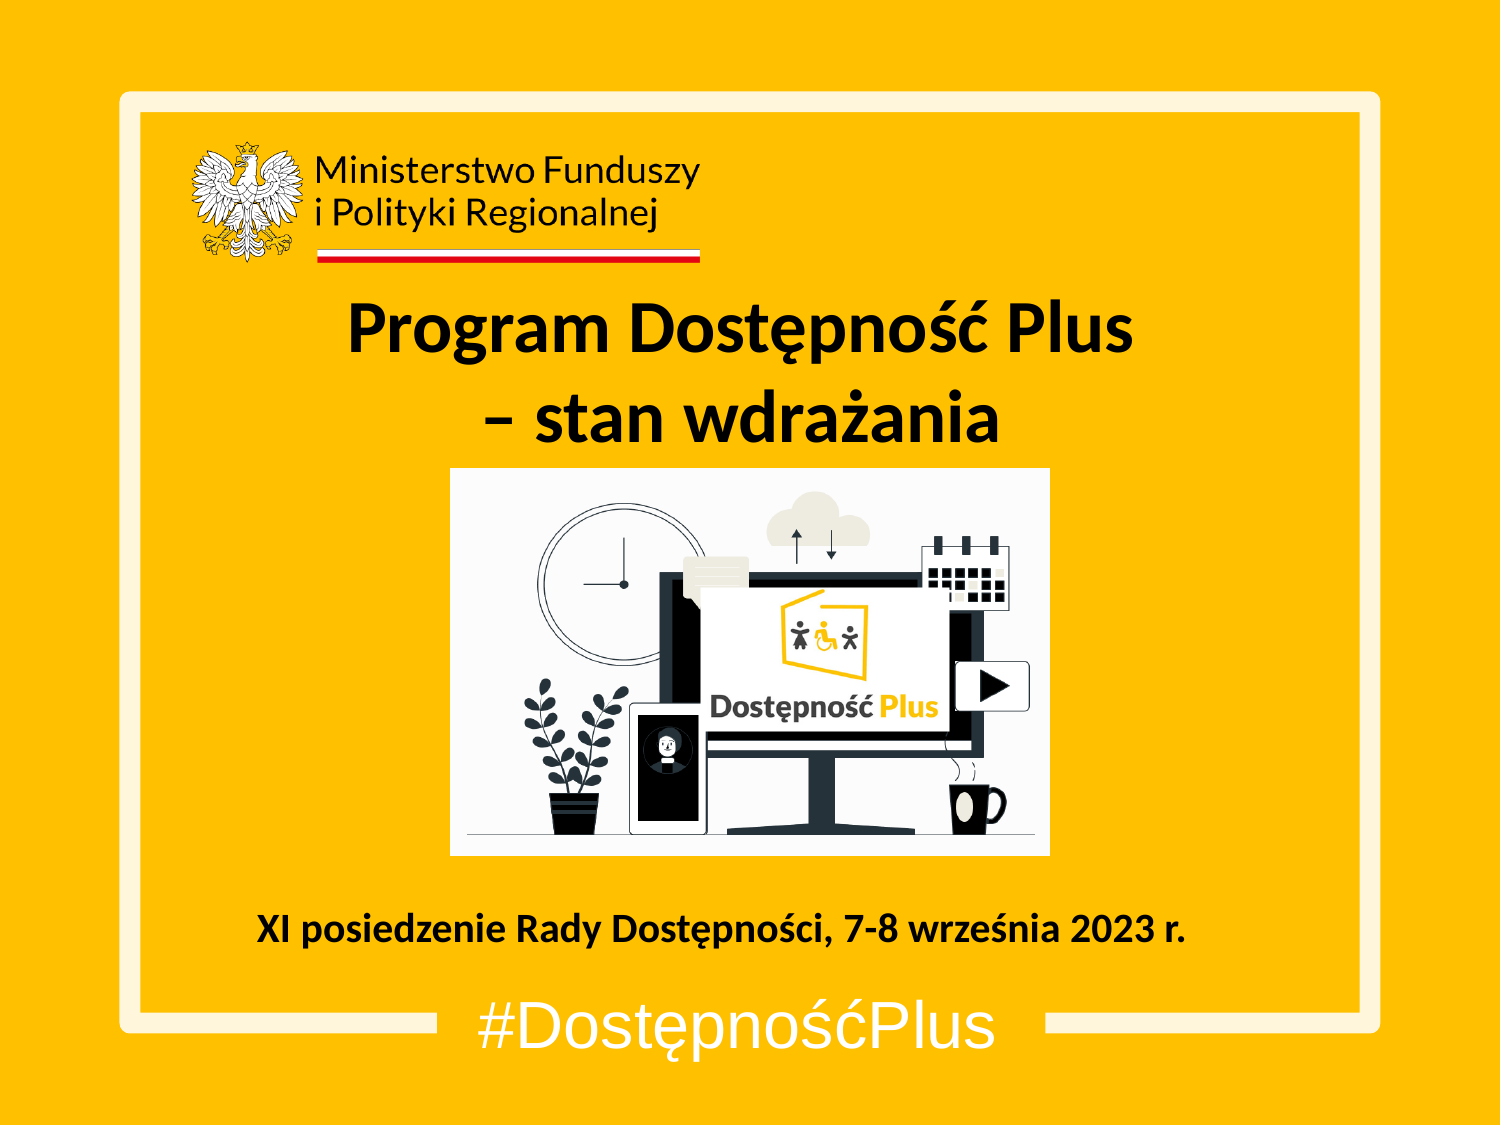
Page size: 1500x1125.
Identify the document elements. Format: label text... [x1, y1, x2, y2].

picture [449, 468, 1051, 856]
title Program Dostępność Plus – stan wdrażania [150, 269, 1350, 473]
picture [163, 113, 728, 292]
text_box XI posiedzenie Rady Dostępności, 7-8 września 2023 r. [201, 893, 1253, 958]
